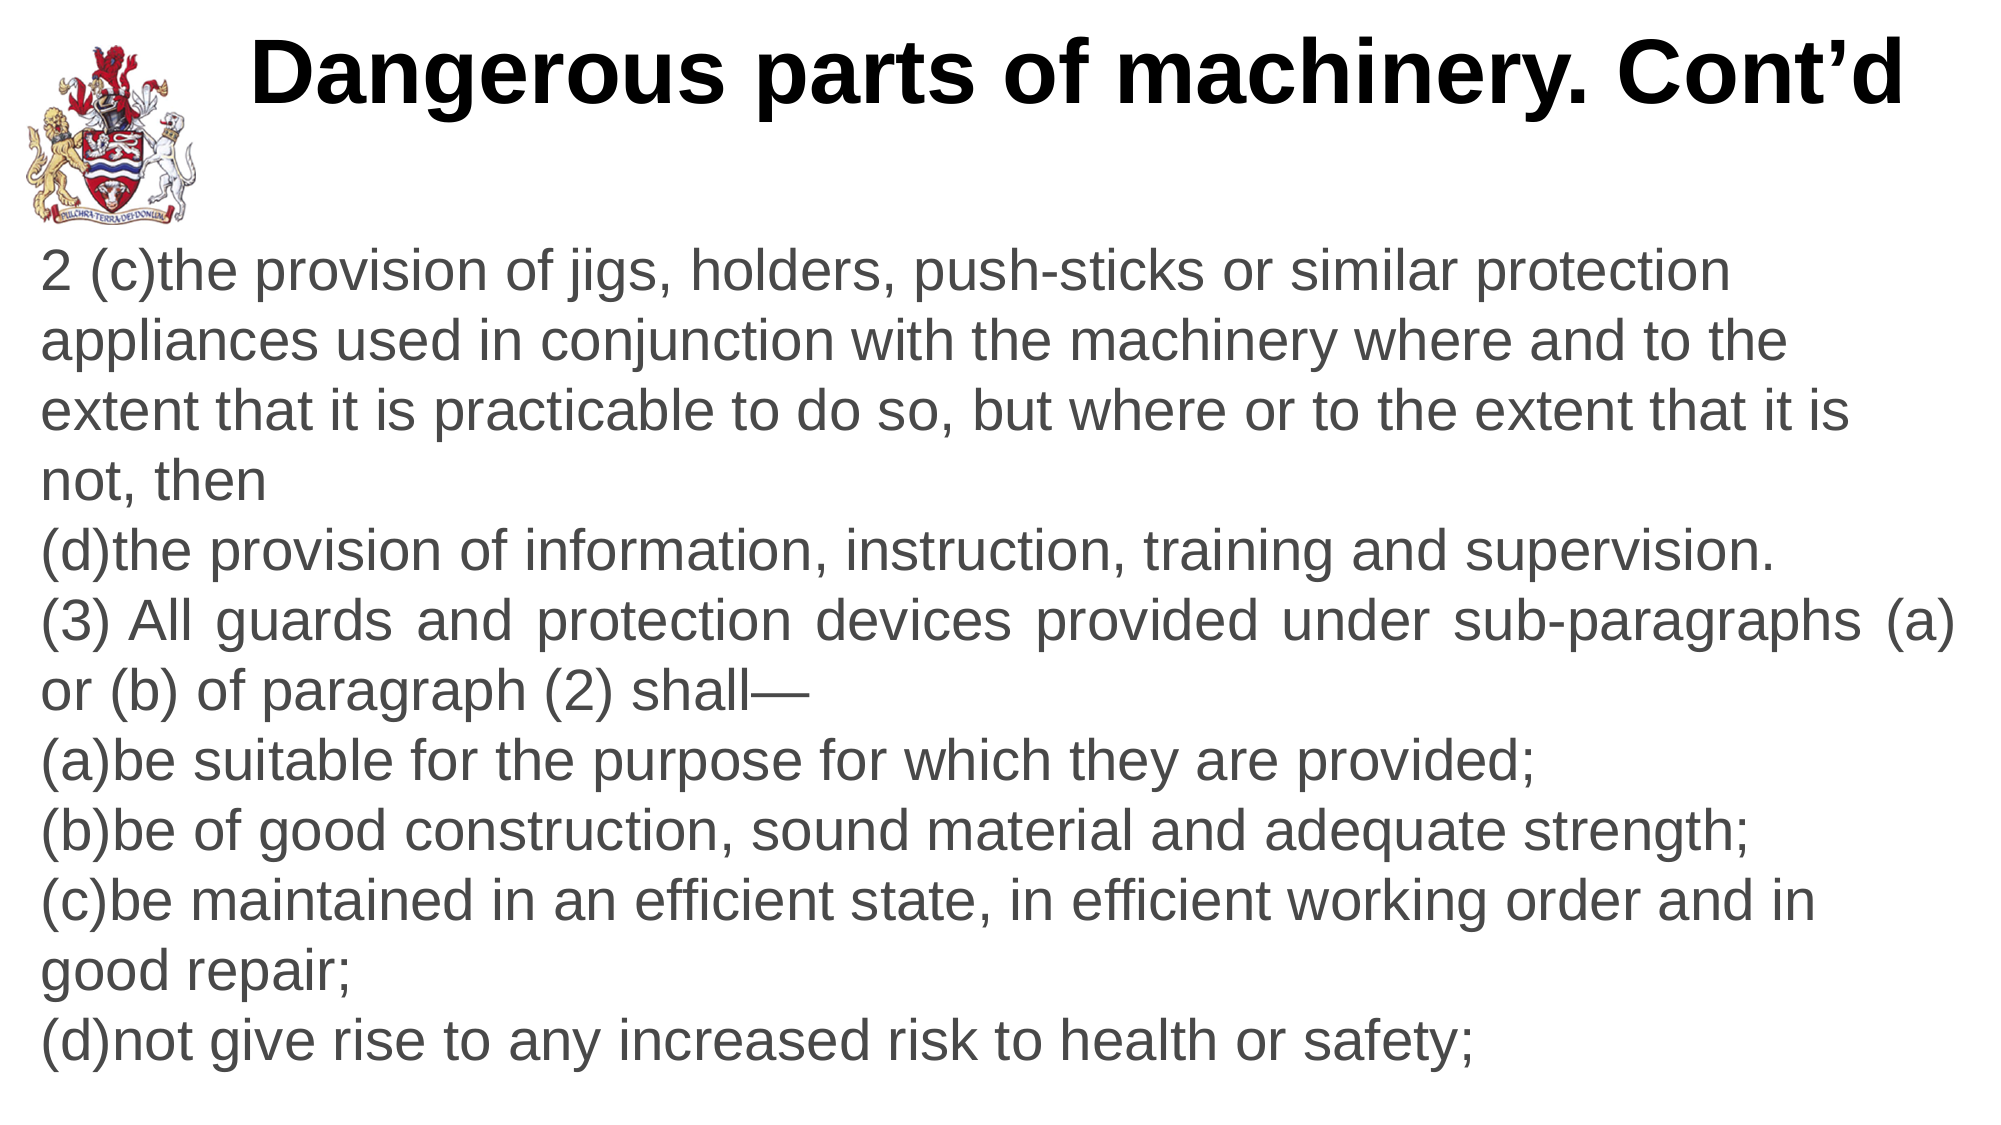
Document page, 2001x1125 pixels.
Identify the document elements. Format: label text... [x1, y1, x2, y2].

picture [26, 45, 196, 225]
text_box 2 (c)the provision of jigs, holders, push-sticks or similar protection appliances used in conjunction with the machinery where and to the extent that it is practicable to do so, but where or to the extent that it is not, then (d)the provision of information, instruction, training and supervision. (3) All guards and protection devices provided under sub-paragraphs (a) or (b) of paragraph (2) shall— (a)be suitable for the purpose for which they are provided; (b)be of good construction, sound material and adequate strength; (c)be maintained in an efficient state, in efficient working order and in good repair; (d)not give rise to any increased risk to health or safety; [26, 224, 1974, 1080]
text_box Dangerous parts of machinery. Cont’d [234, 4, 2000, 130]
